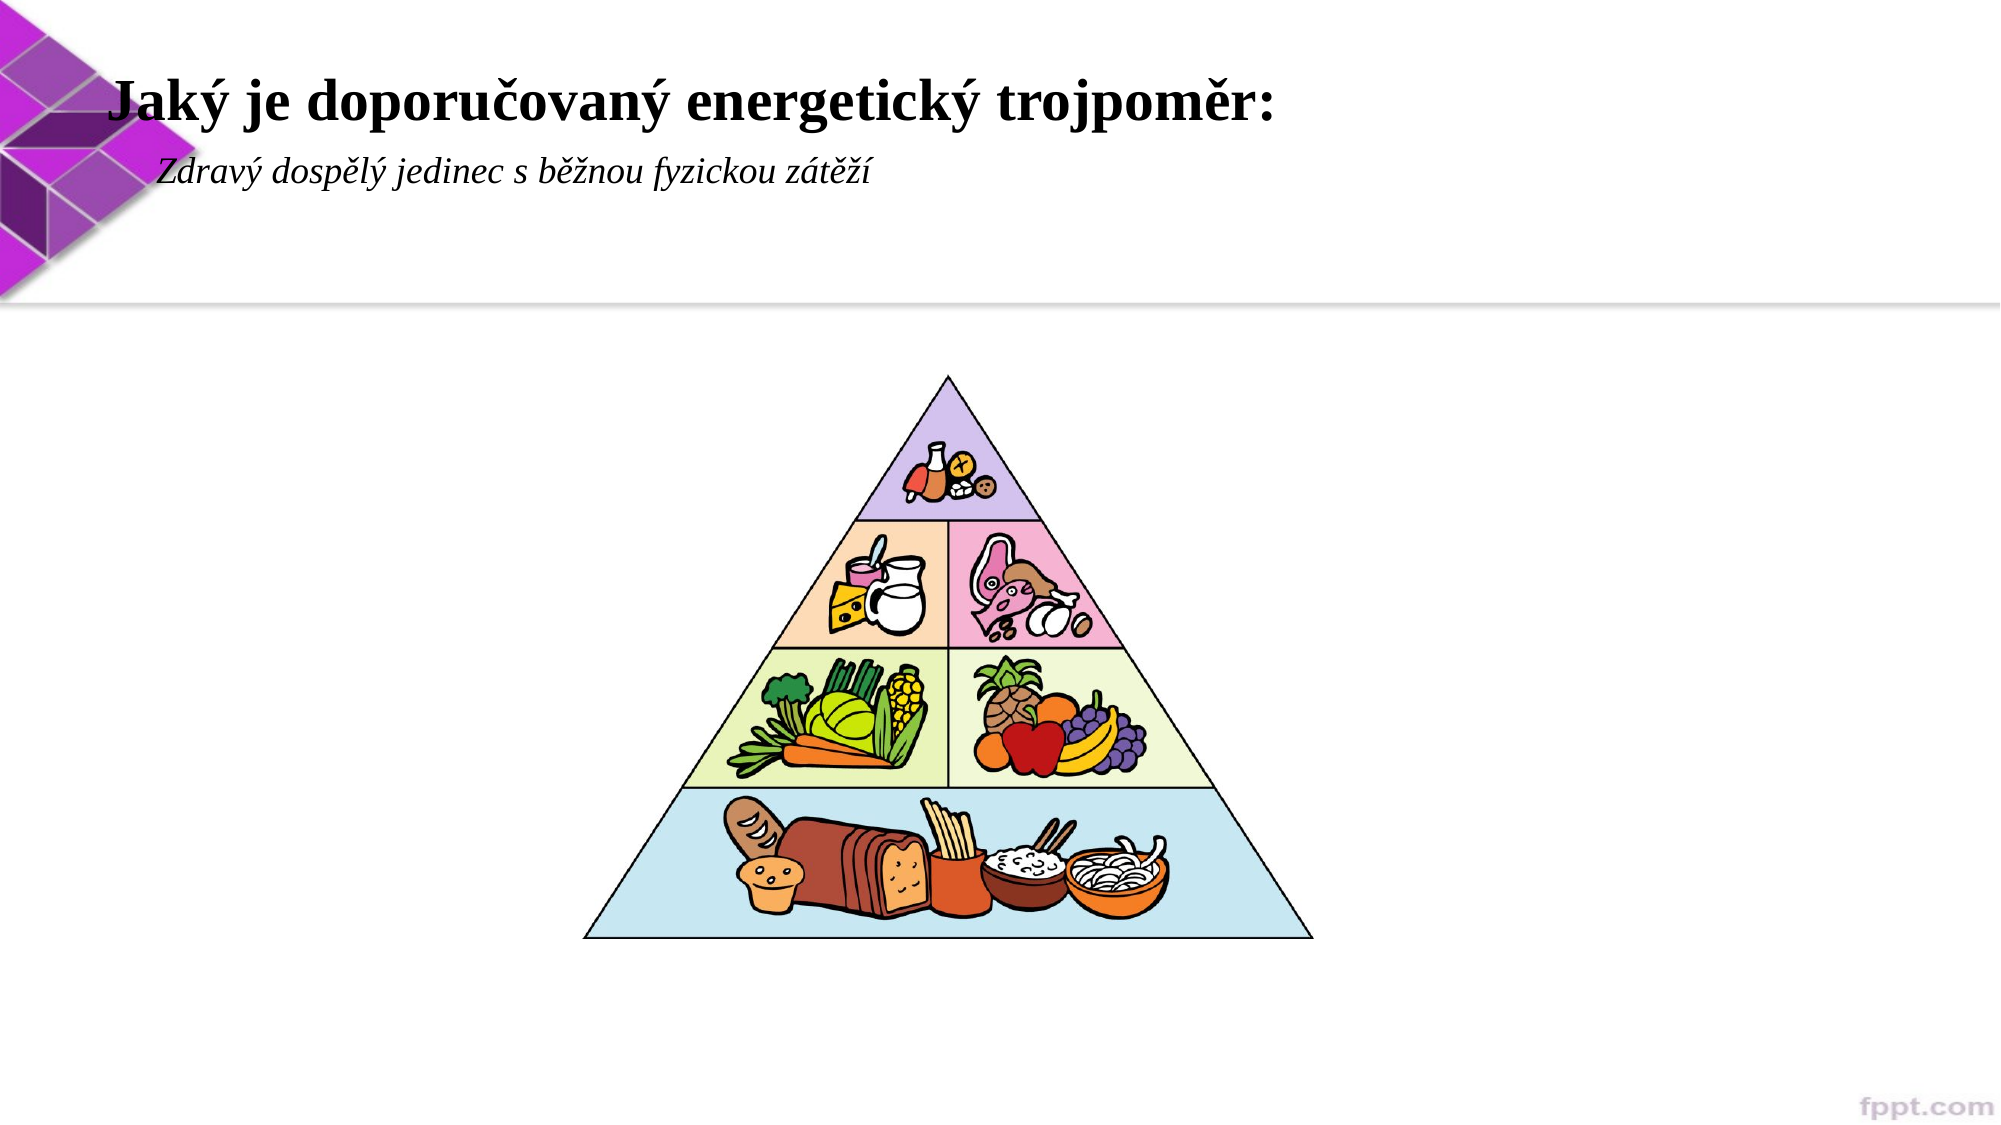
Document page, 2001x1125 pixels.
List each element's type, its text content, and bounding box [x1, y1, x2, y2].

text_box Zdravý dospělý jedinec s běžnou fyzickou zátěží [141, 138, 888, 198]
title Jaký je doporučovaný energetický trojpoměr: [91, 59, 1804, 278]
picture [0, 0, 2001, 1125]
